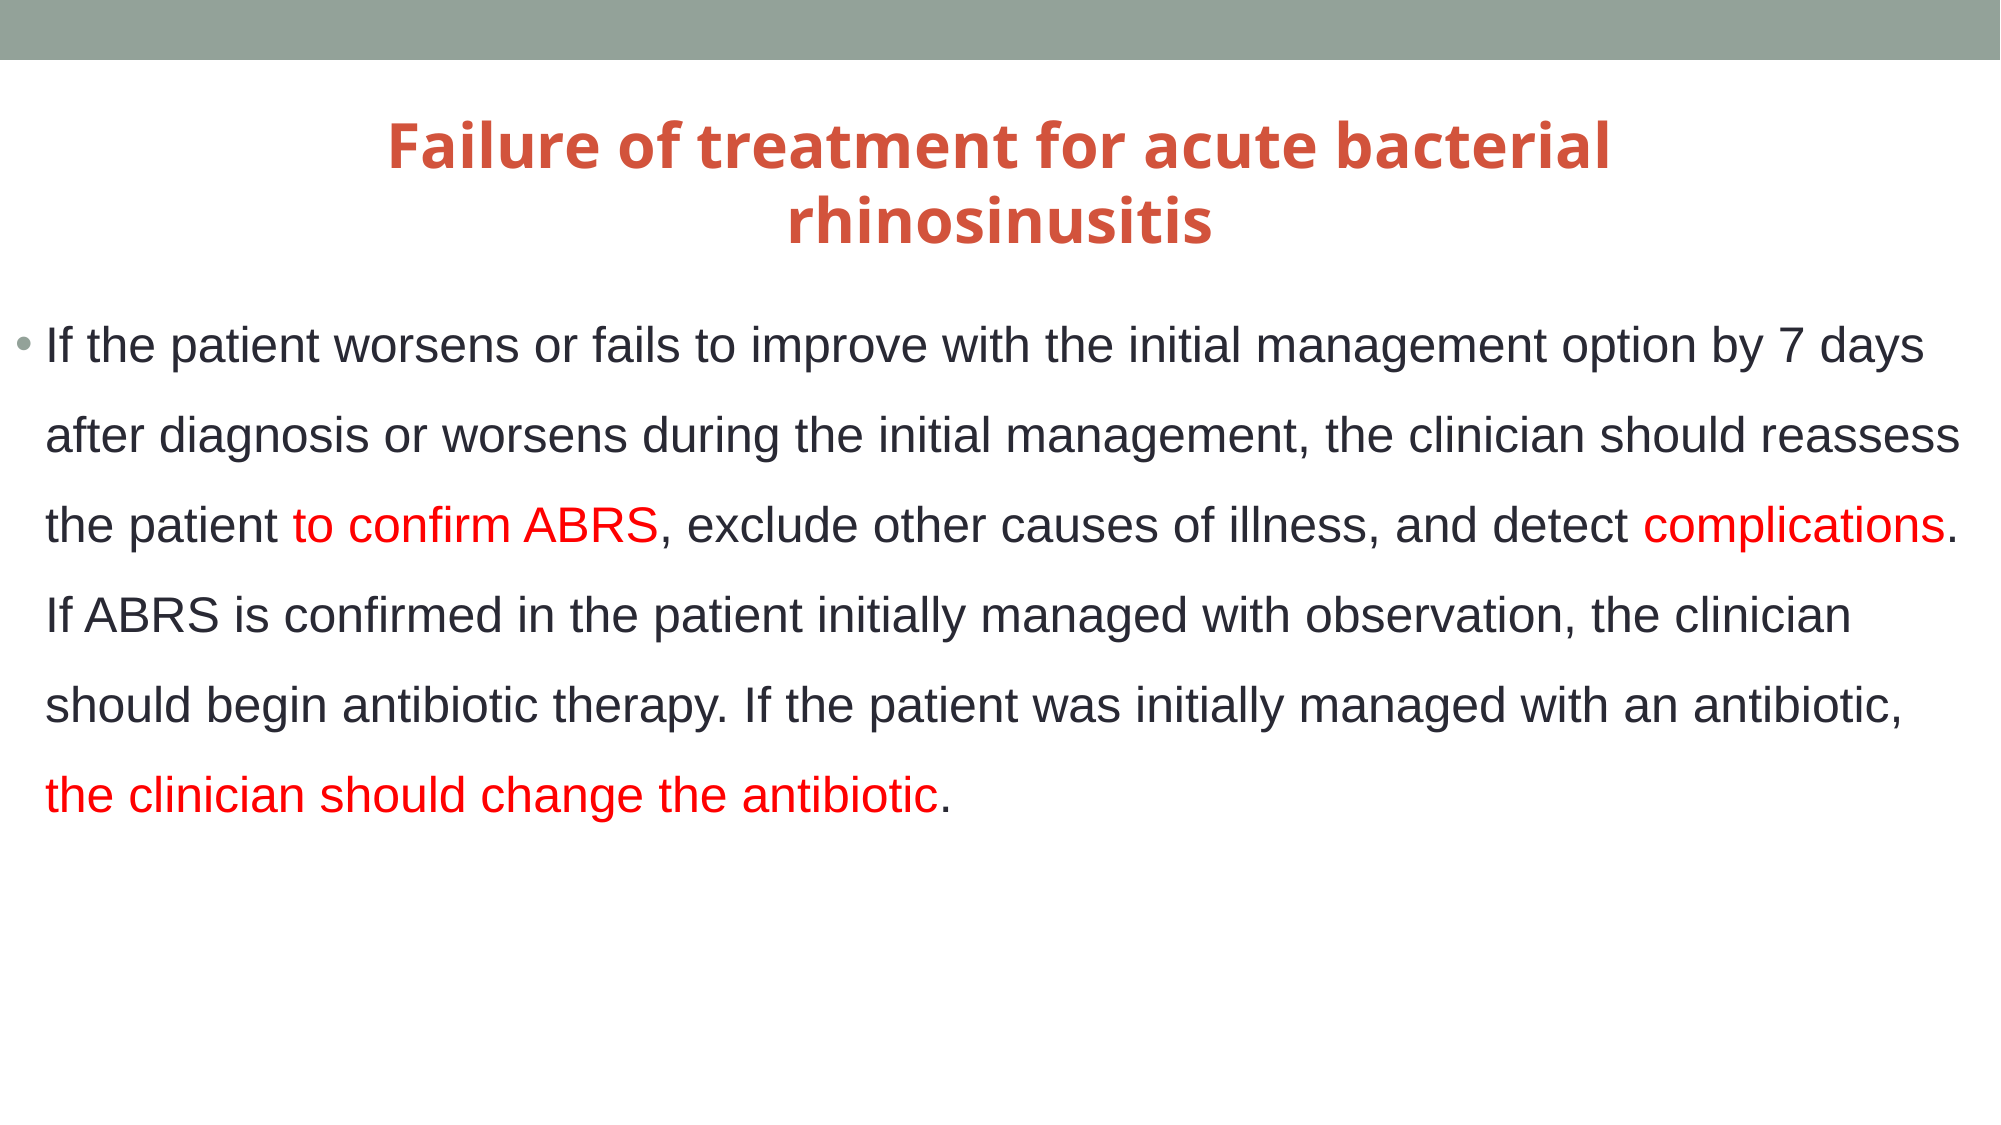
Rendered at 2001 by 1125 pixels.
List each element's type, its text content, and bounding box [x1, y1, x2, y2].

title Failure of treatment for acute bacterial rhinosinusitis [324, 87, 1675, 275]
list If the patient worsens or fails to improve with the initial management option by 7 days after diagnosis or worsens during the initial management, the clinician should reassess the patient to confirm ABRS, exclude other causes of illness, and detect complications. If ABRS is confirmed in the patient initially managed with observation, the clinician should begin antibiotic therapy. If the patient was initially managed with an antibiotic, the clinician should change the antibiotic. [0, 275, 2000, 1125]
